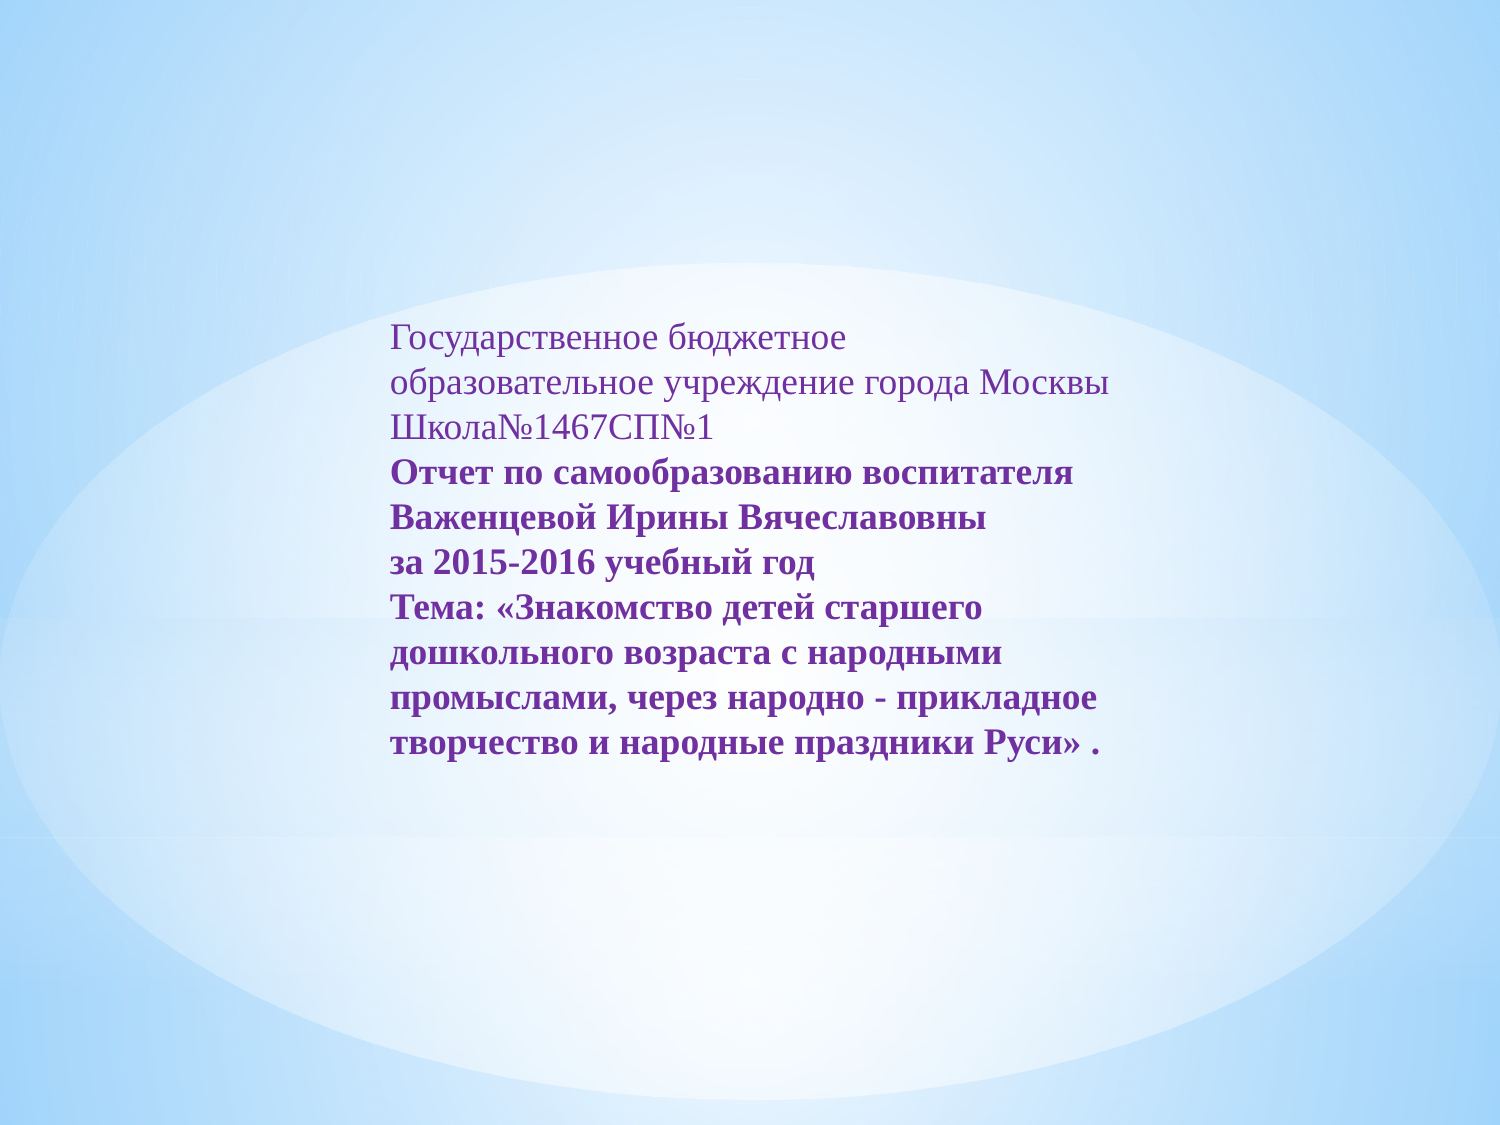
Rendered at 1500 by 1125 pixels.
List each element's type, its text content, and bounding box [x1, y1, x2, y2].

text_box Государственное бюджетное образовательное учреждение города Москвы Школа№1467СП№1 Отчет по самообразованию воспитателя Важенцевой Ирины Вячеславовны за 2015-2016 учебный год Тема: «Знакомство детей старшего дошкольного возраста с народными промыслами, через народно - прикладное творчество и народные праздники Руси» . [374, 304, 1125, 815]
